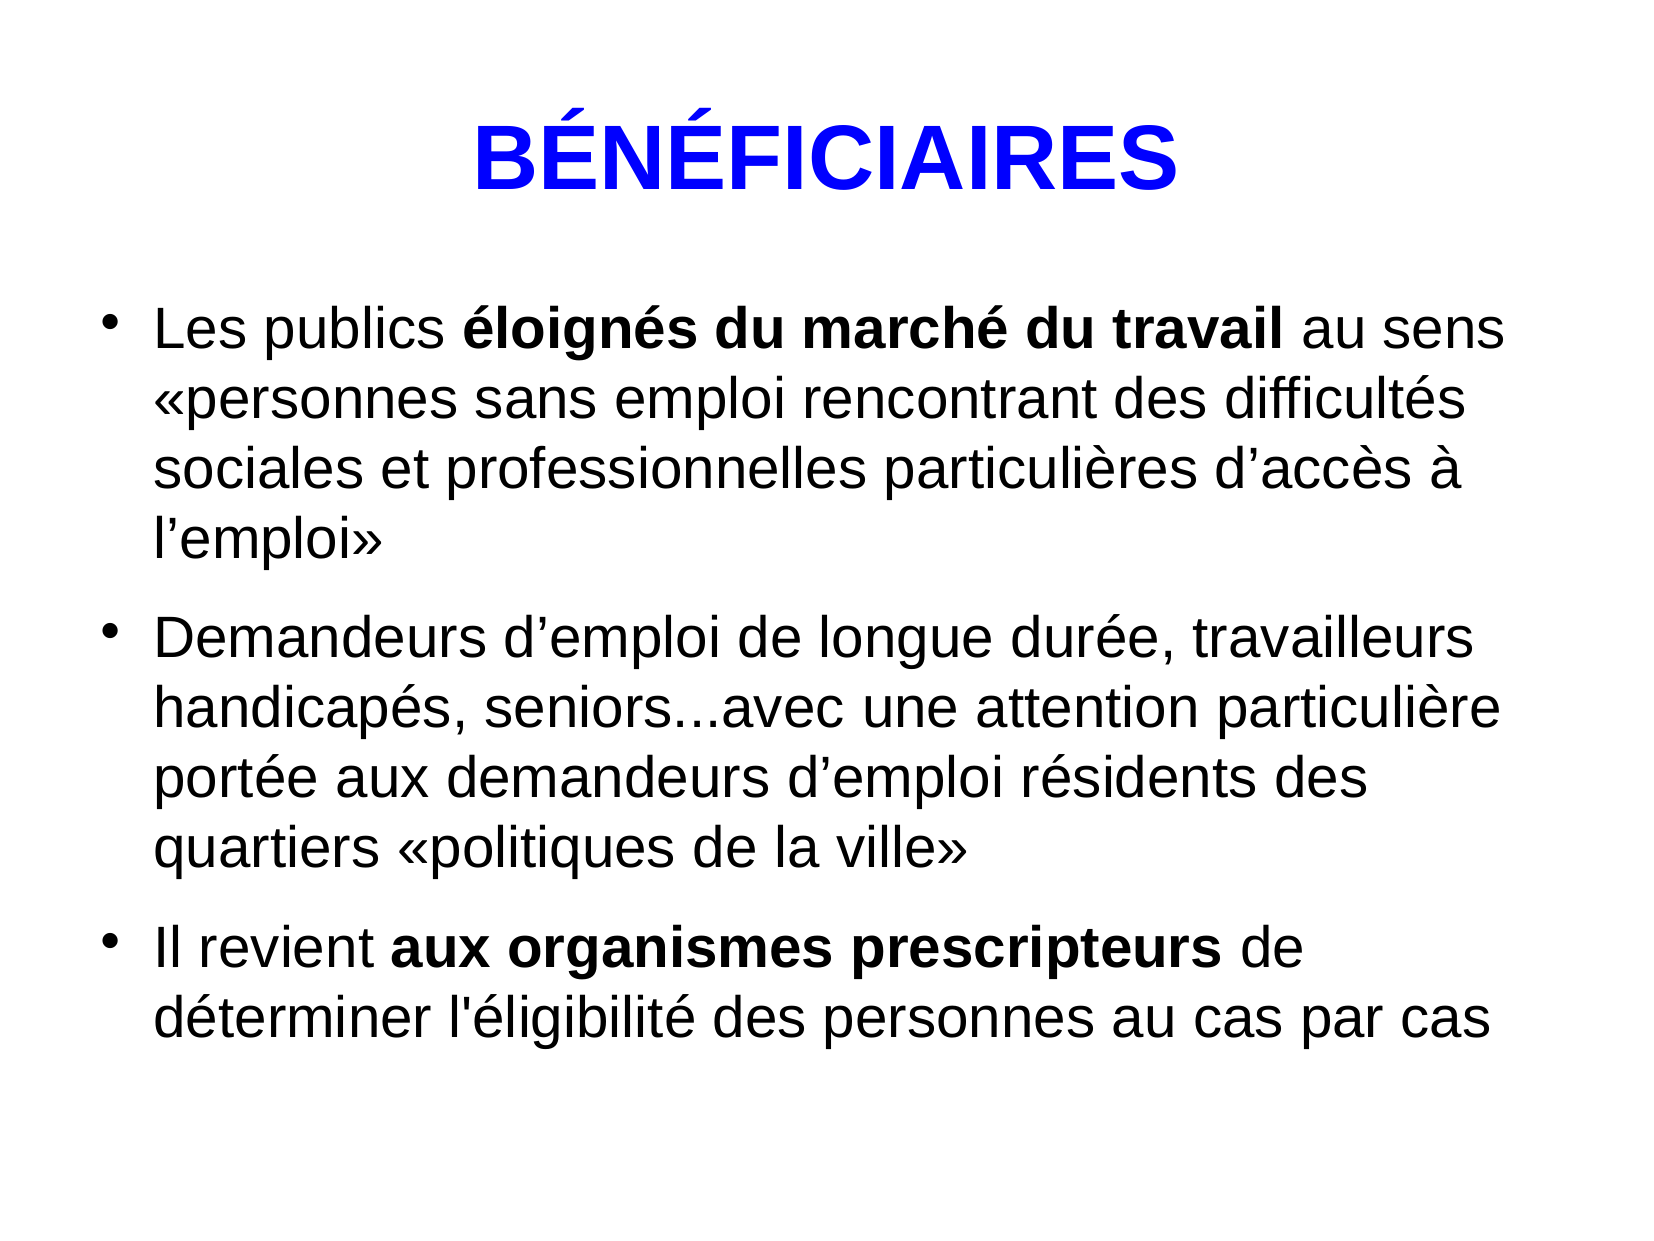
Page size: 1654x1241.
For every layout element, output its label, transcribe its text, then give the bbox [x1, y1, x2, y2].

text_box Les publics éloignés du marché du travail au sens «personnes sans emploi rencontrant des difficultés sociales et professionnelles particulières d’accès à l’emploi» Demandeurs d’emploi de longue durée, travailleurs handicapés, seniors...avec une attention particulière portée aux demandeurs d’emploi résidents des quartiers «politiques de la ville» Il revient aux organismes prescripteurs de déterminer l'éligibilité des personnes au cas par cas [82, 290, 1571, 1190]
text_box BÉNÉFICIAIRES [82, 49, 1571, 257]
